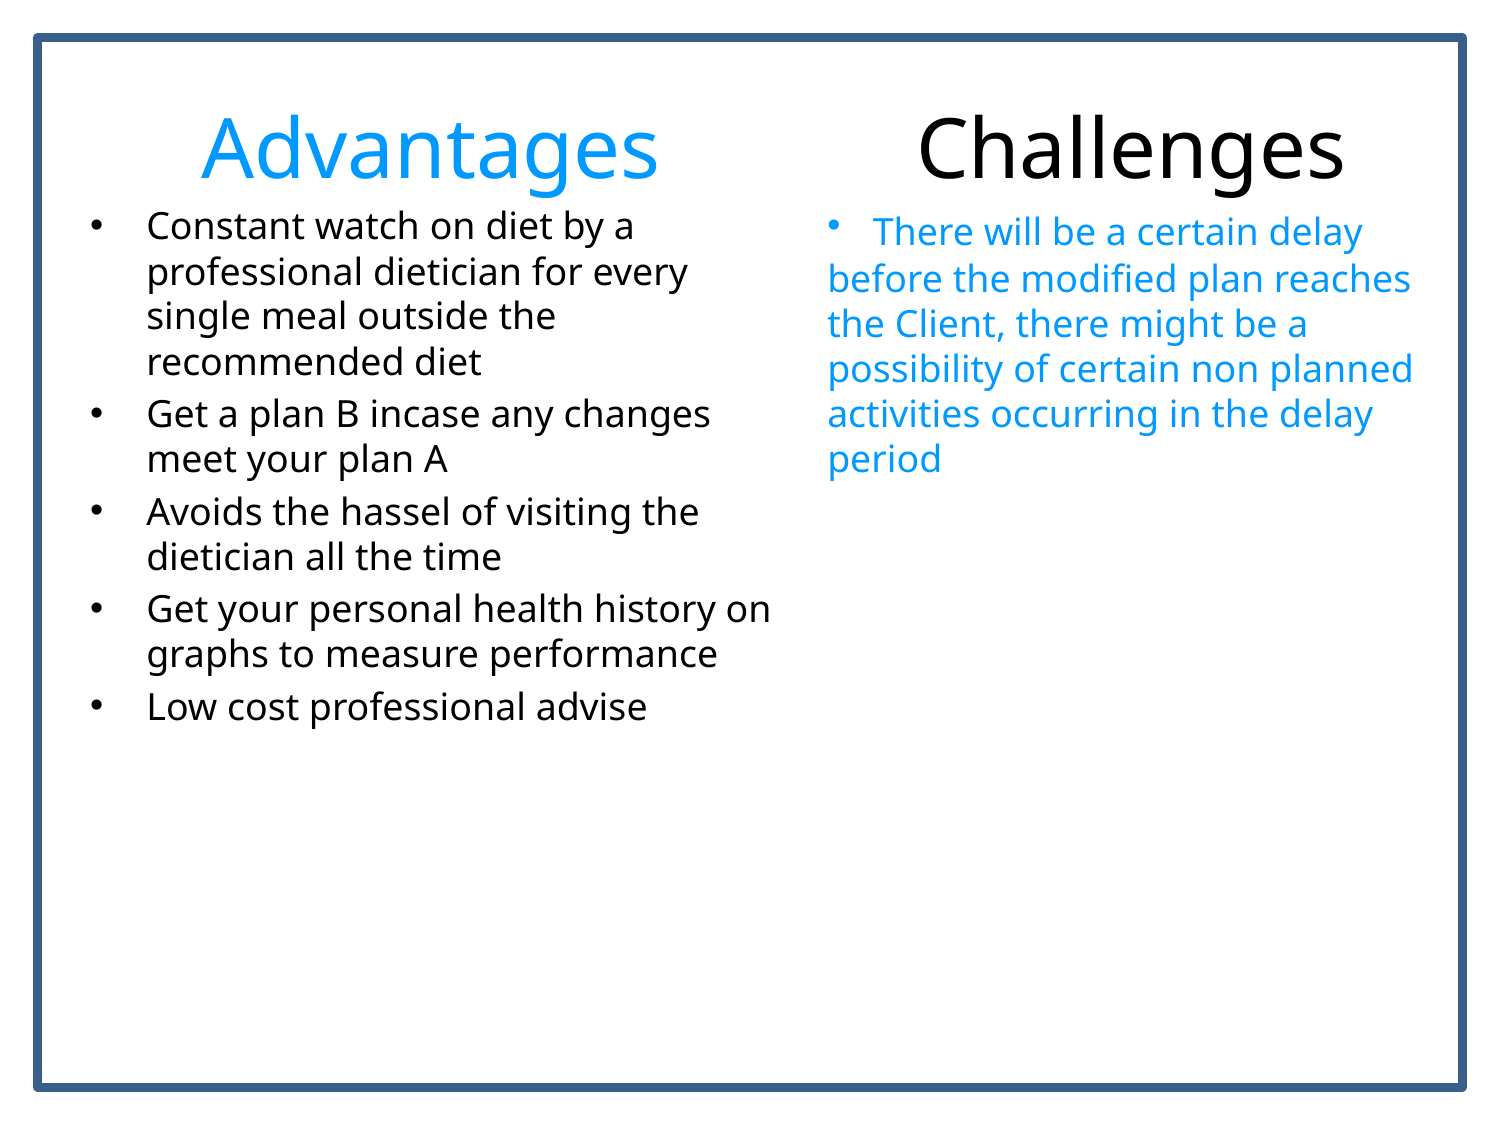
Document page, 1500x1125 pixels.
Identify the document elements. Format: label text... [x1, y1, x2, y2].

text_box Challenges There will be a certain delay before the modified plan reaches the Client, there might be a possibility of certain non planned activities occurring in the delay period [812, 87, 1450, 578]
list Advantages Constant watch on diet by a professional dietician for every single meal outside the recommended diet Get a plan B incase any changes meet your plan A Avoids the hassel of visiting the dietician all the time Get your personal health history on graphs to measure performance Low cost professional advise [75, 87, 788, 1005]
text_box [35, 35, 1464, 1089]
